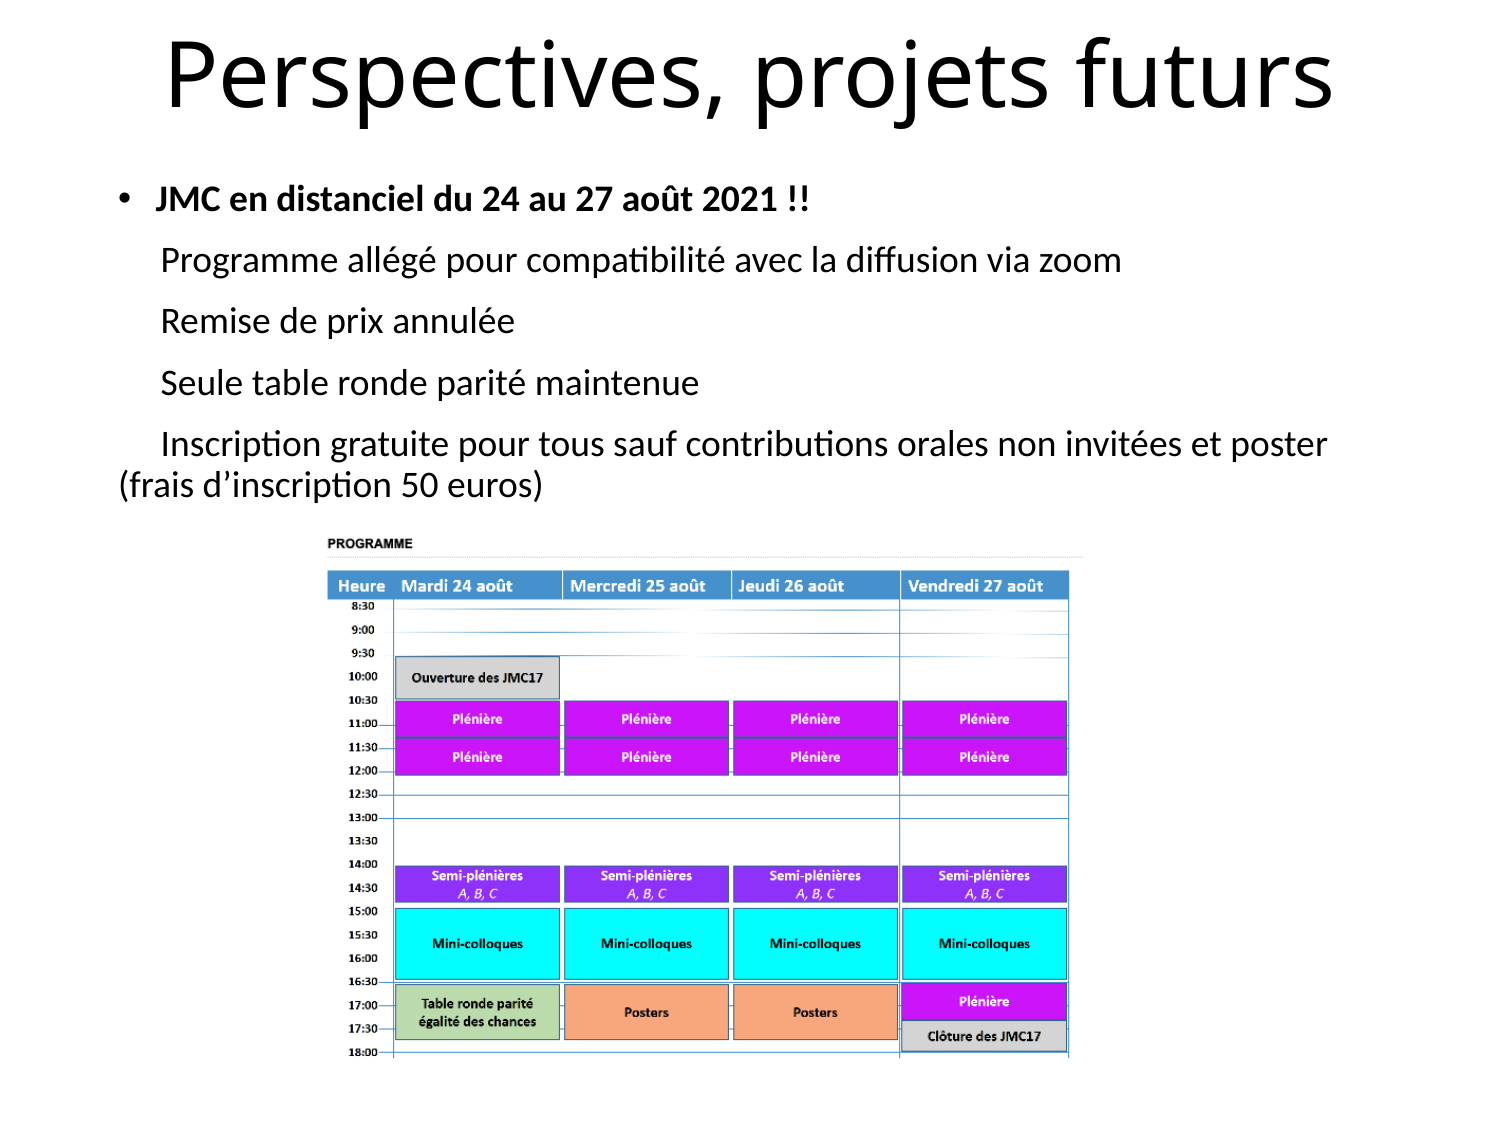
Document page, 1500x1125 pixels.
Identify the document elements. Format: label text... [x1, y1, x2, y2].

picture [317, 525, 1084, 1074]
title Perspectives, projets futurs [103, 0, 1397, 171]
list JMC en distanciel du 24 au 27 août 2021 !! Programme allégé pour compatibilité avec la diffusion via zoom Remise de prix annulée Seule table ronde parité maintenue Inscription gratuite pour tous sauf contributions orales non invitées et poster (frais d’inscription 50 euros) [103, 171, 1397, 512]
